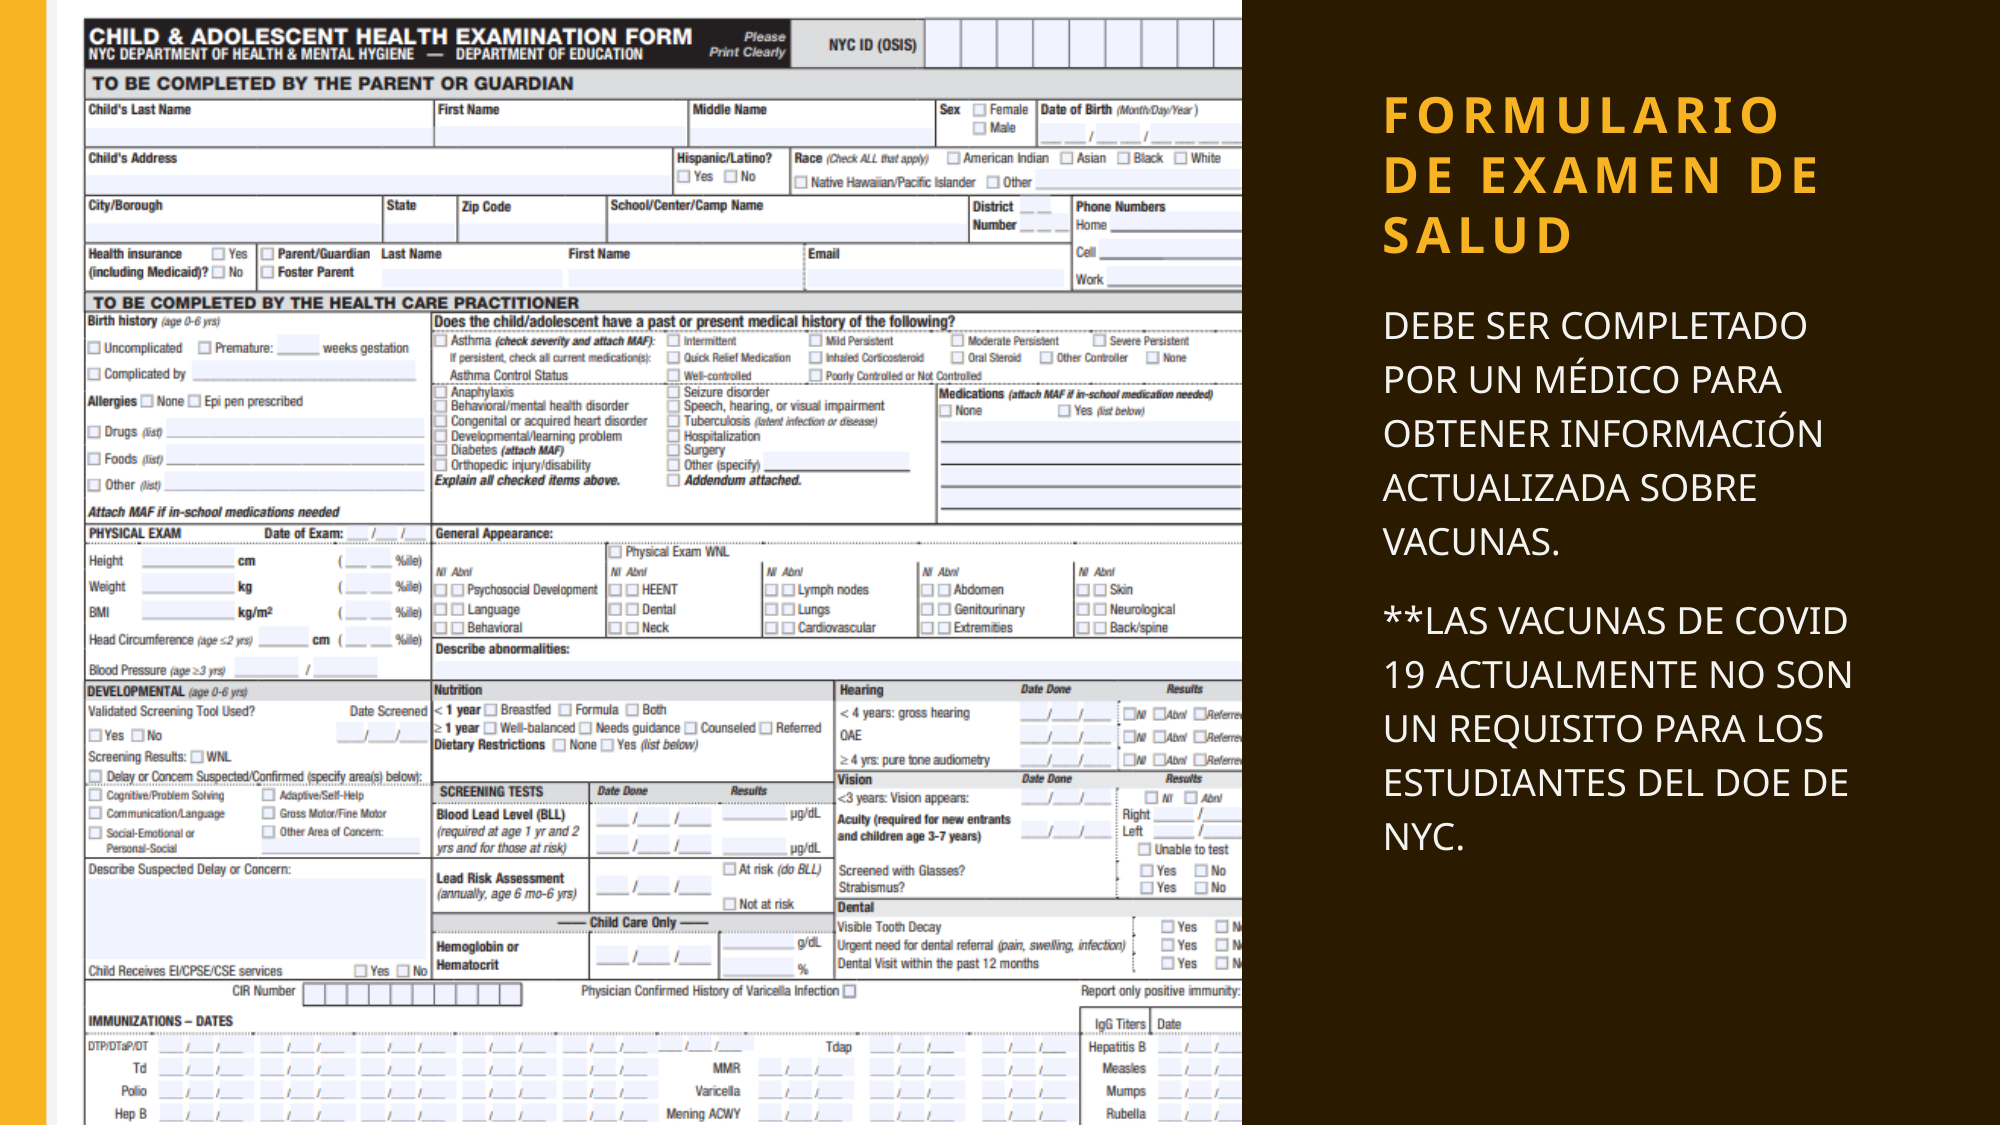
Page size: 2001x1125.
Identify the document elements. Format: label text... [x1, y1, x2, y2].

picture [57, 0, 1242, 1125]
title FORMULARIO DE EXAMEN DE SALUD [1367, 75, 1875, 272]
list DEBE SER COMPLETADO POR UN MÉDICO PARA OBTENER INFORMACIÓN ACTUALIZADA SOBRE VACUNAS. **LAS VACUNAS DE COVID 19 ACTUALMENTE NO SON UN REQUISITO PARA LOS ESTUDIANTES DEL DOE DE NYC. [1367, 285, 1875, 969]
